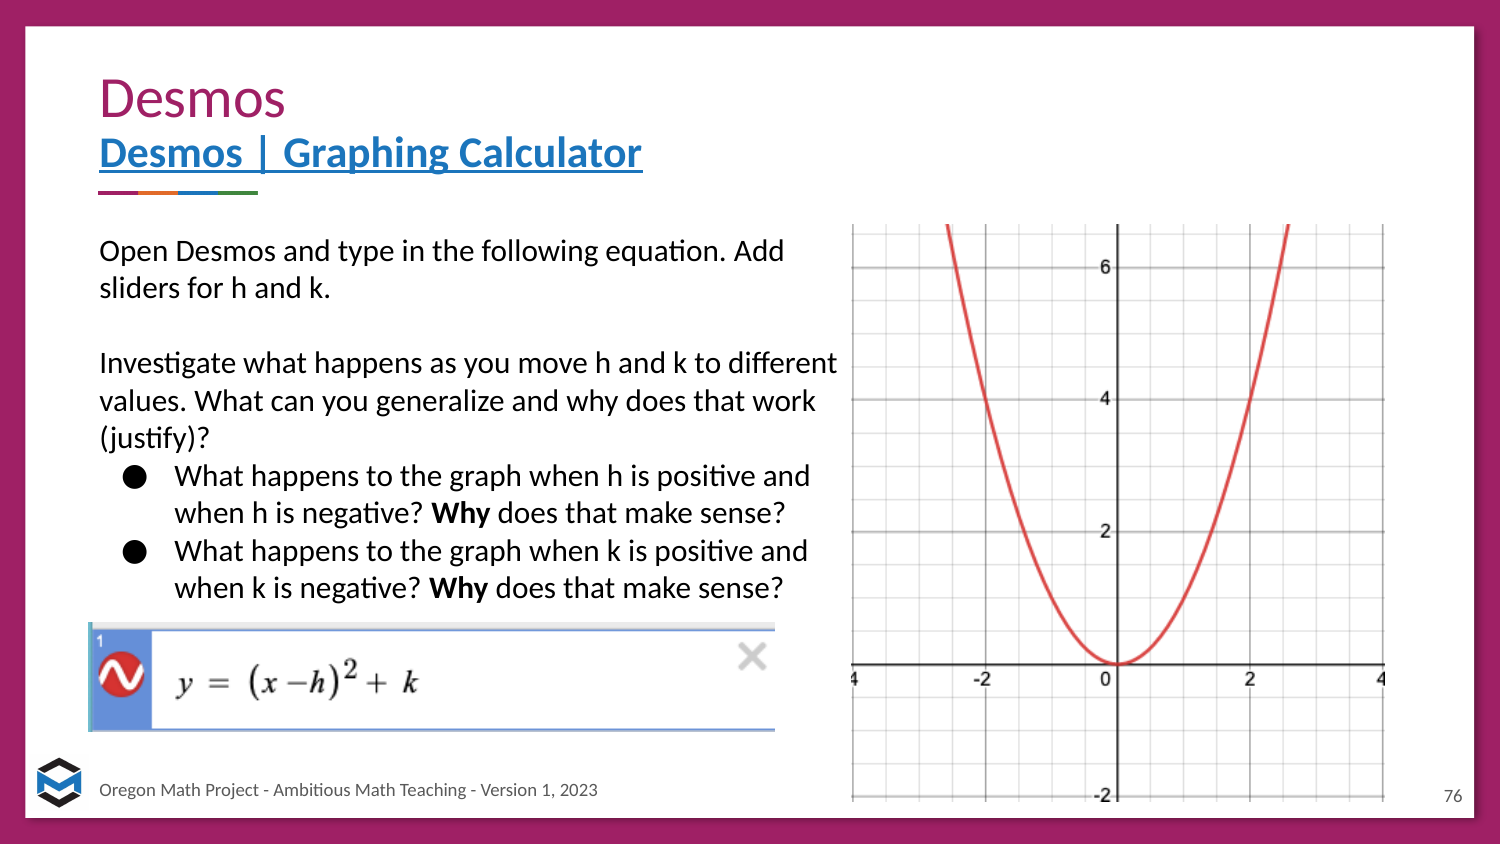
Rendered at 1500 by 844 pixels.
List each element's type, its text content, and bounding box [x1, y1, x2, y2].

title Desmos Desmos | Graphing Calculator [88, 56, 1416, 183]
slide_number 76 [1381, 772, 1475, 818]
list Open Desmos and type in the following equation. Add sliders for h and k. Investigate what happens as you move h and k to different values. What can you generalize and why does that work (justify)? What happens to the graph when h is positive and when h is negative? Why does that make sense? What happens to the graph when k is positive and when k is negative? Why does that make sense? [88, 224, 848, 670]
picture [29, 754, 89, 811]
picture [850, 224, 1385, 803]
picture [87, 621, 775, 732]
picture [98, 191, 258, 195]
